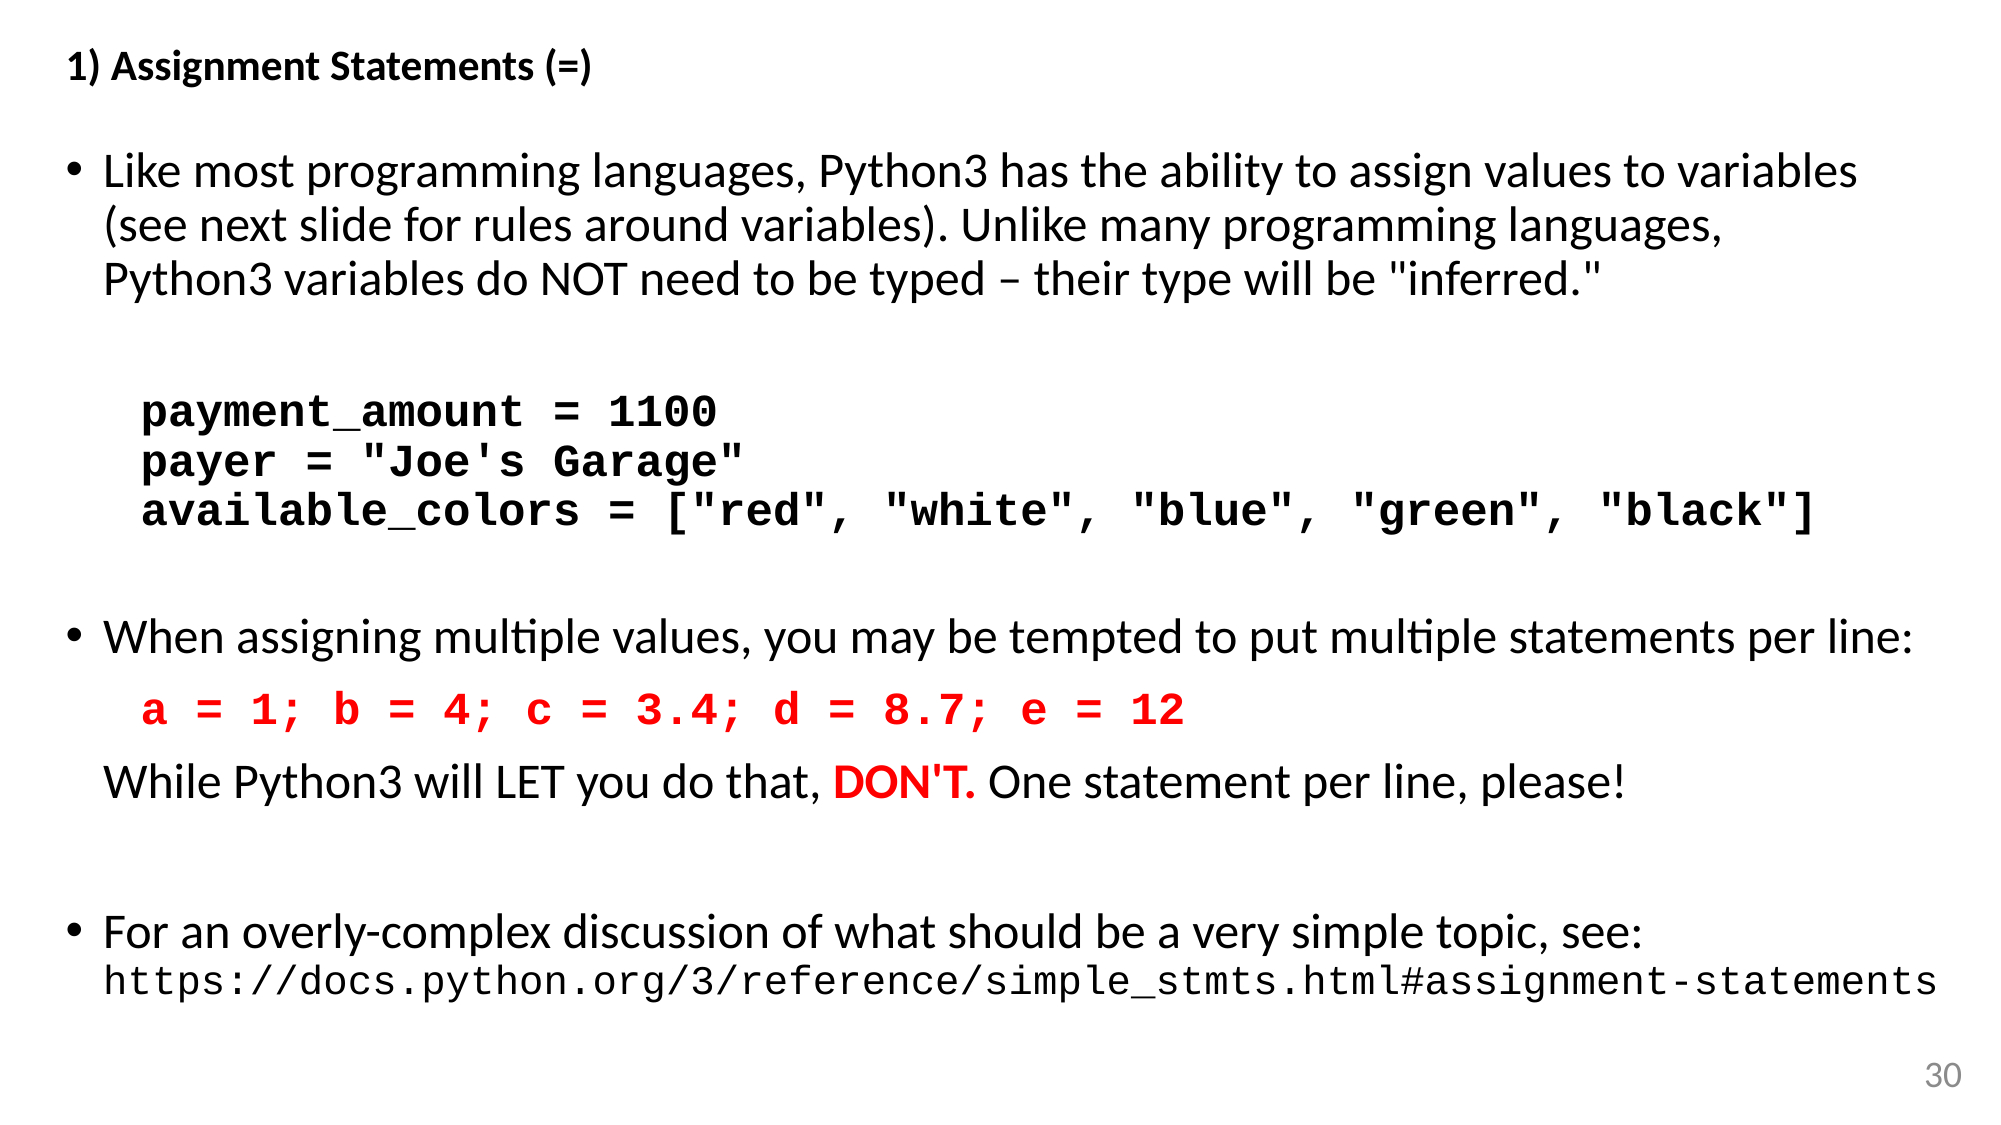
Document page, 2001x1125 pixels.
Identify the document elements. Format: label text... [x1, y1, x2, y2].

slide_number 30 [1412, 1042, 1978, 1103]
list Like most programming languages, Python3 has the ability to assign values to variables (see next slide for rules around variables). Unlike many programming languages, Python3 variables do NOT need to be typed – their type will be "inferred." payment_amount = 1100 payer = "Joe's Garage" available_colors = ["red", "white", "blue", "green", "black"] When assigning multiple values, you may be tempted to put multiple statements per line: a = 1; b = 4; c = 3.4; d = 8.7; e = 12 While Python3 will LET you do that, DON'T. One statement per line, please! For an overly-complex discussion of what should be a very simple topic, see: https://docs.python.org/3/reference/simple_stmts.html#assignment-statements [50, 136, 1966, 1079]
title 1) Assignment Statements (=) [50, 35, 1966, 98]
